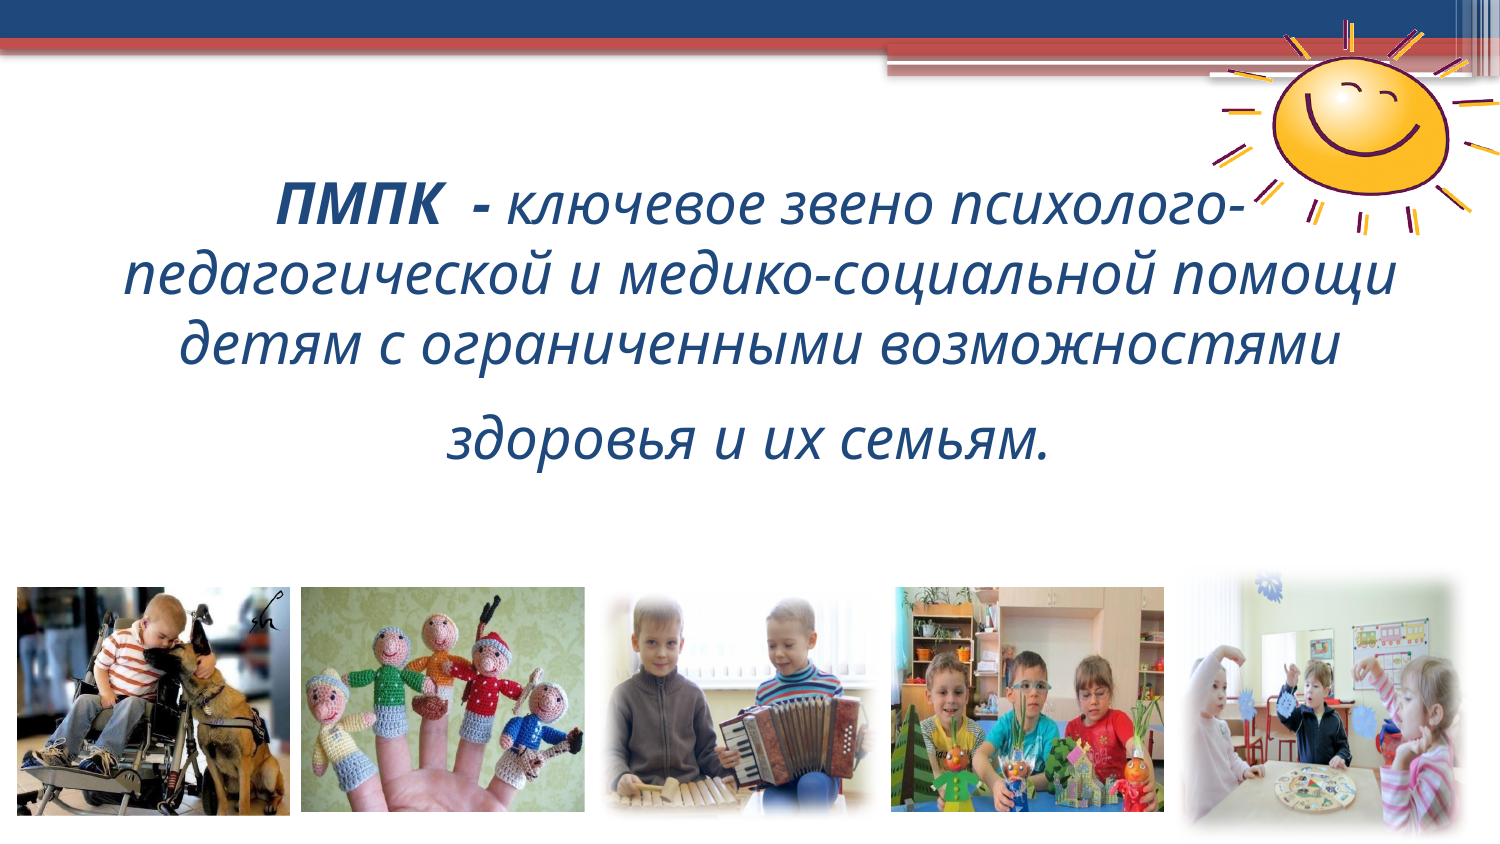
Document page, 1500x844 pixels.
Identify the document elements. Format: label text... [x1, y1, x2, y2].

picture [1175, 564, 1470, 843]
title ПМПК - ключевое звено психолого-педагогической и медико-социальной помощи детям с ограниченными возможностями здоровья и их семьям. [74, 140, 1448, 502]
picture [1186, 19, 1500, 269]
picture [300, 586, 585, 812]
picture [891, 586, 1164, 812]
picture [597, 587, 881, 823]
picture [17, 586, 290, 816]
